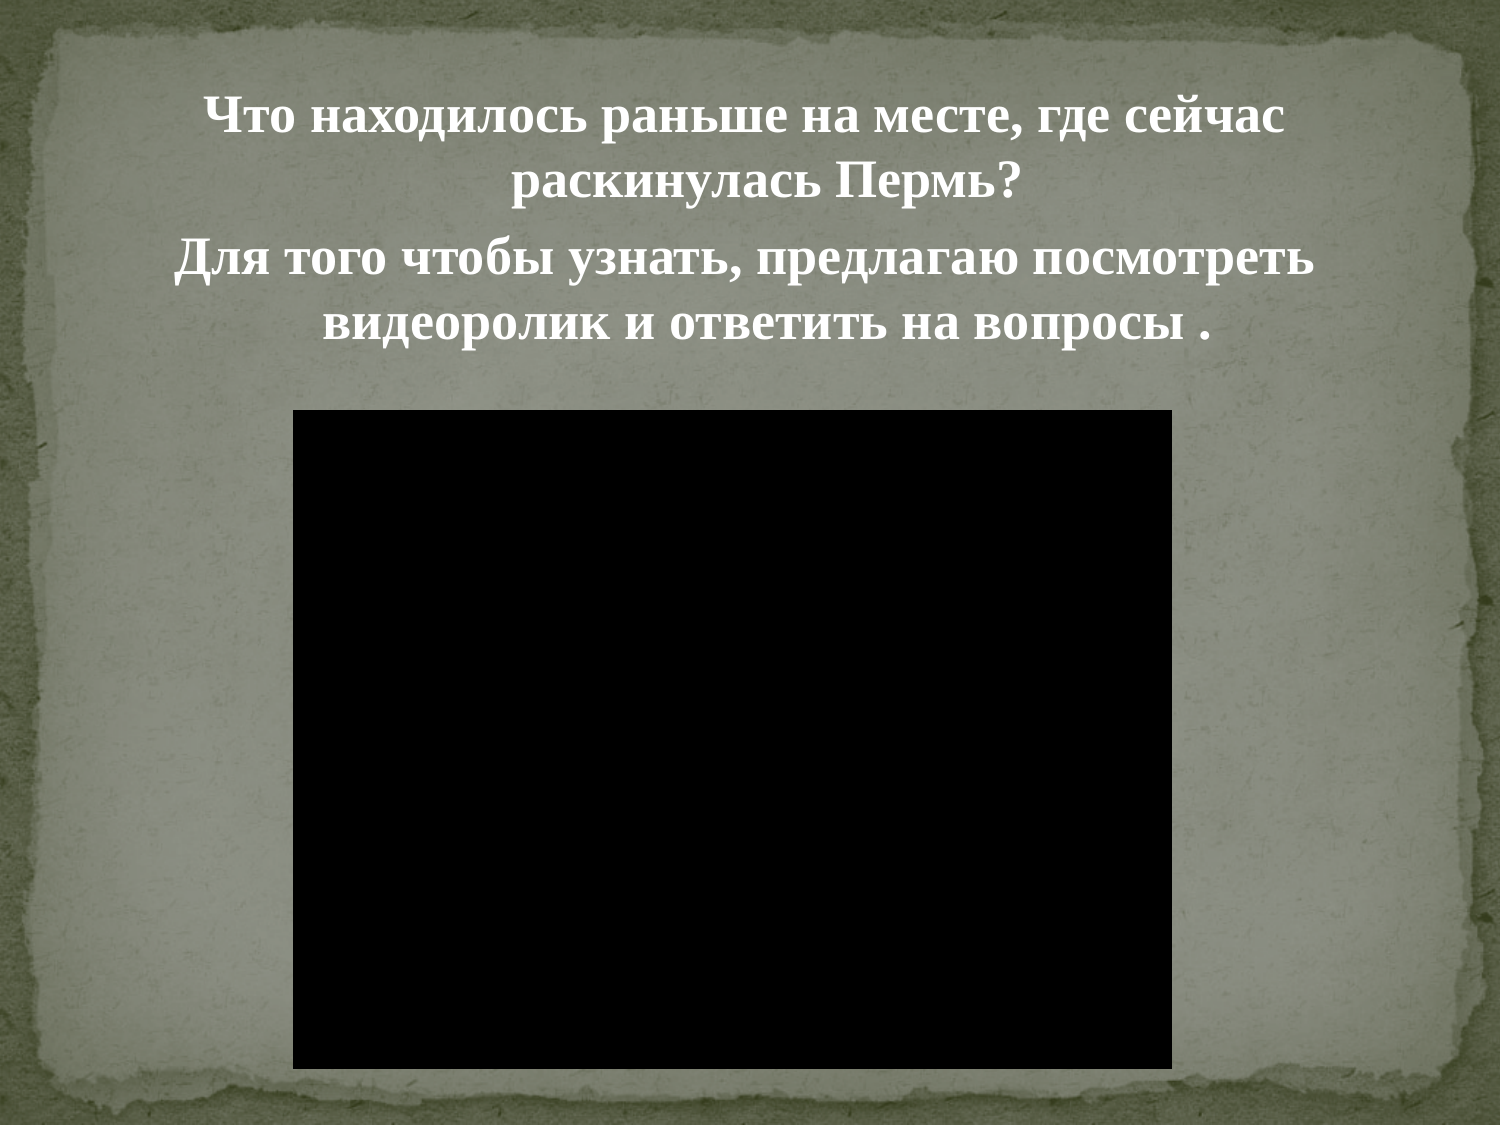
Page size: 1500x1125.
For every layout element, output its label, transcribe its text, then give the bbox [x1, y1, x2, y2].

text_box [295, 412, 1170, 1067]
list Что находилось раньше на месте, где сейчас раскинулась Пермь? Для того чтобы узнать, предлагаю посмотреть видеоролик и ответить на вопросы . [70, 70, 1421, 434]
